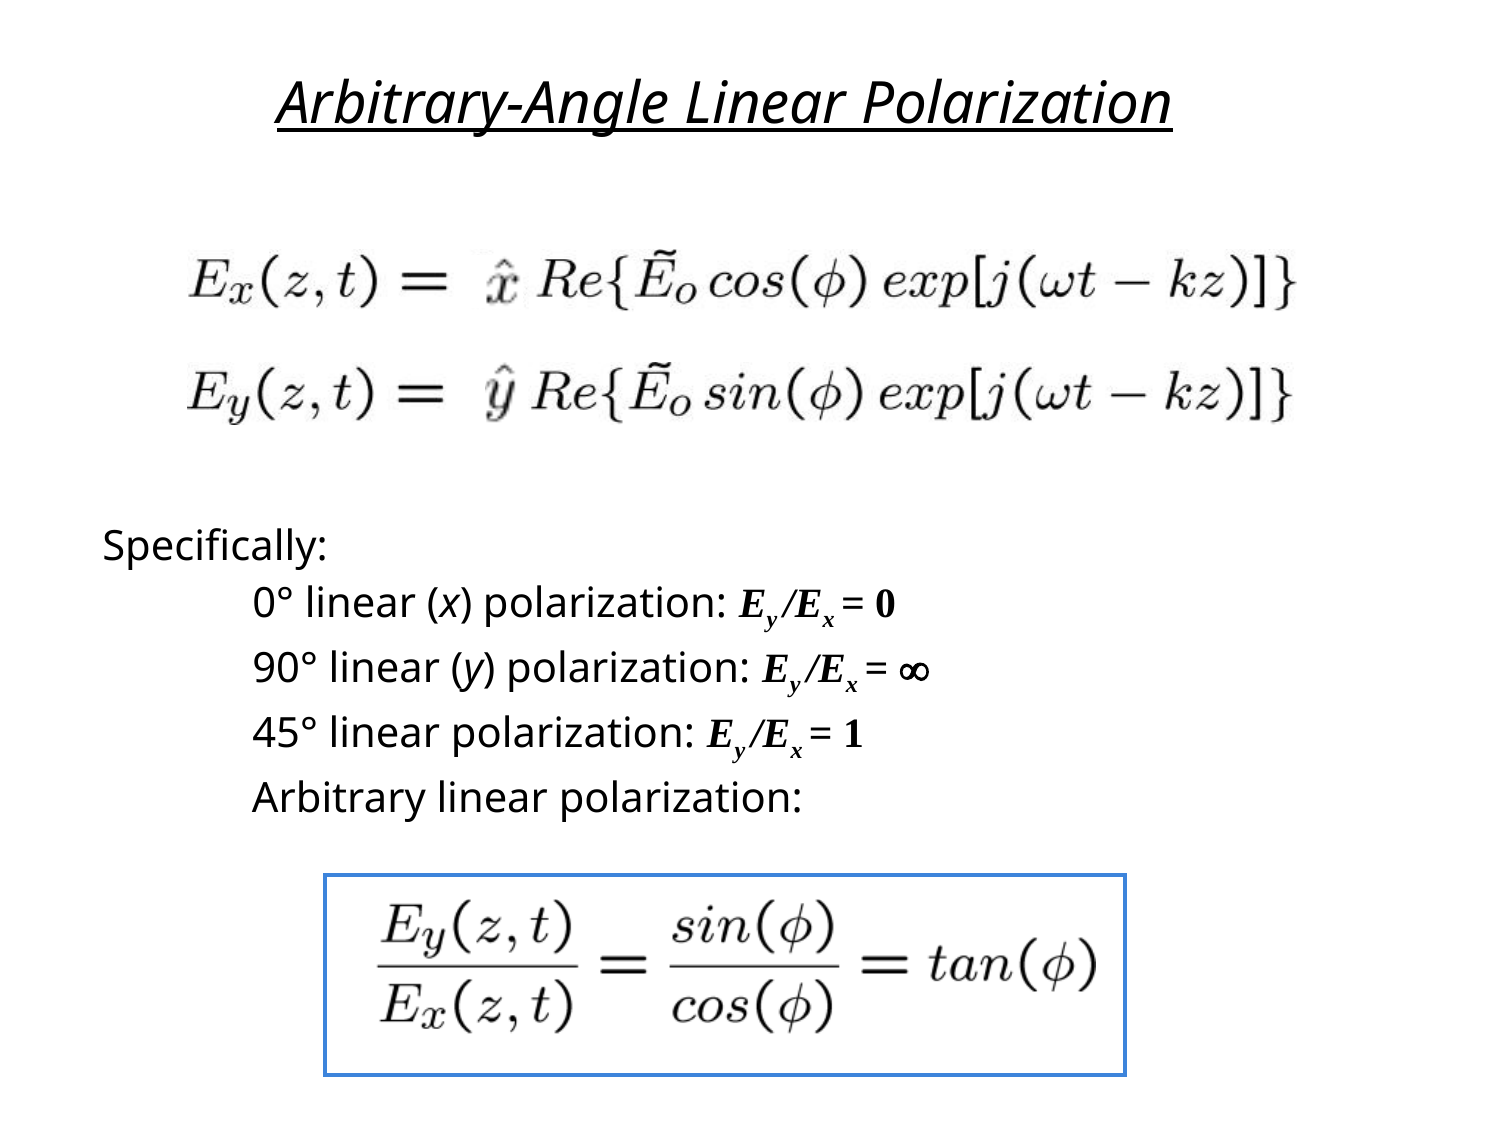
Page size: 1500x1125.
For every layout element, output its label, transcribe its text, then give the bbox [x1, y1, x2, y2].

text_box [187, 249, 1297, 426]
text_box [312, 874, 1163, 1088]
title Arbitrary-Angle Linear Polarization [87, 24, 1363, 176]
text_box Specifically: 0° linear (x) polarization: Ey /Ex = 0 90° linear (y) polarization: Ey /Ex = ¥ 45° linear polarization: Ey /Ex = 1 Arbitrary linear polarization: [87, 525, 1388, 914]
picture [374, 899, 1096, 1036]
text_box [324, 875, 1125, 1075]
